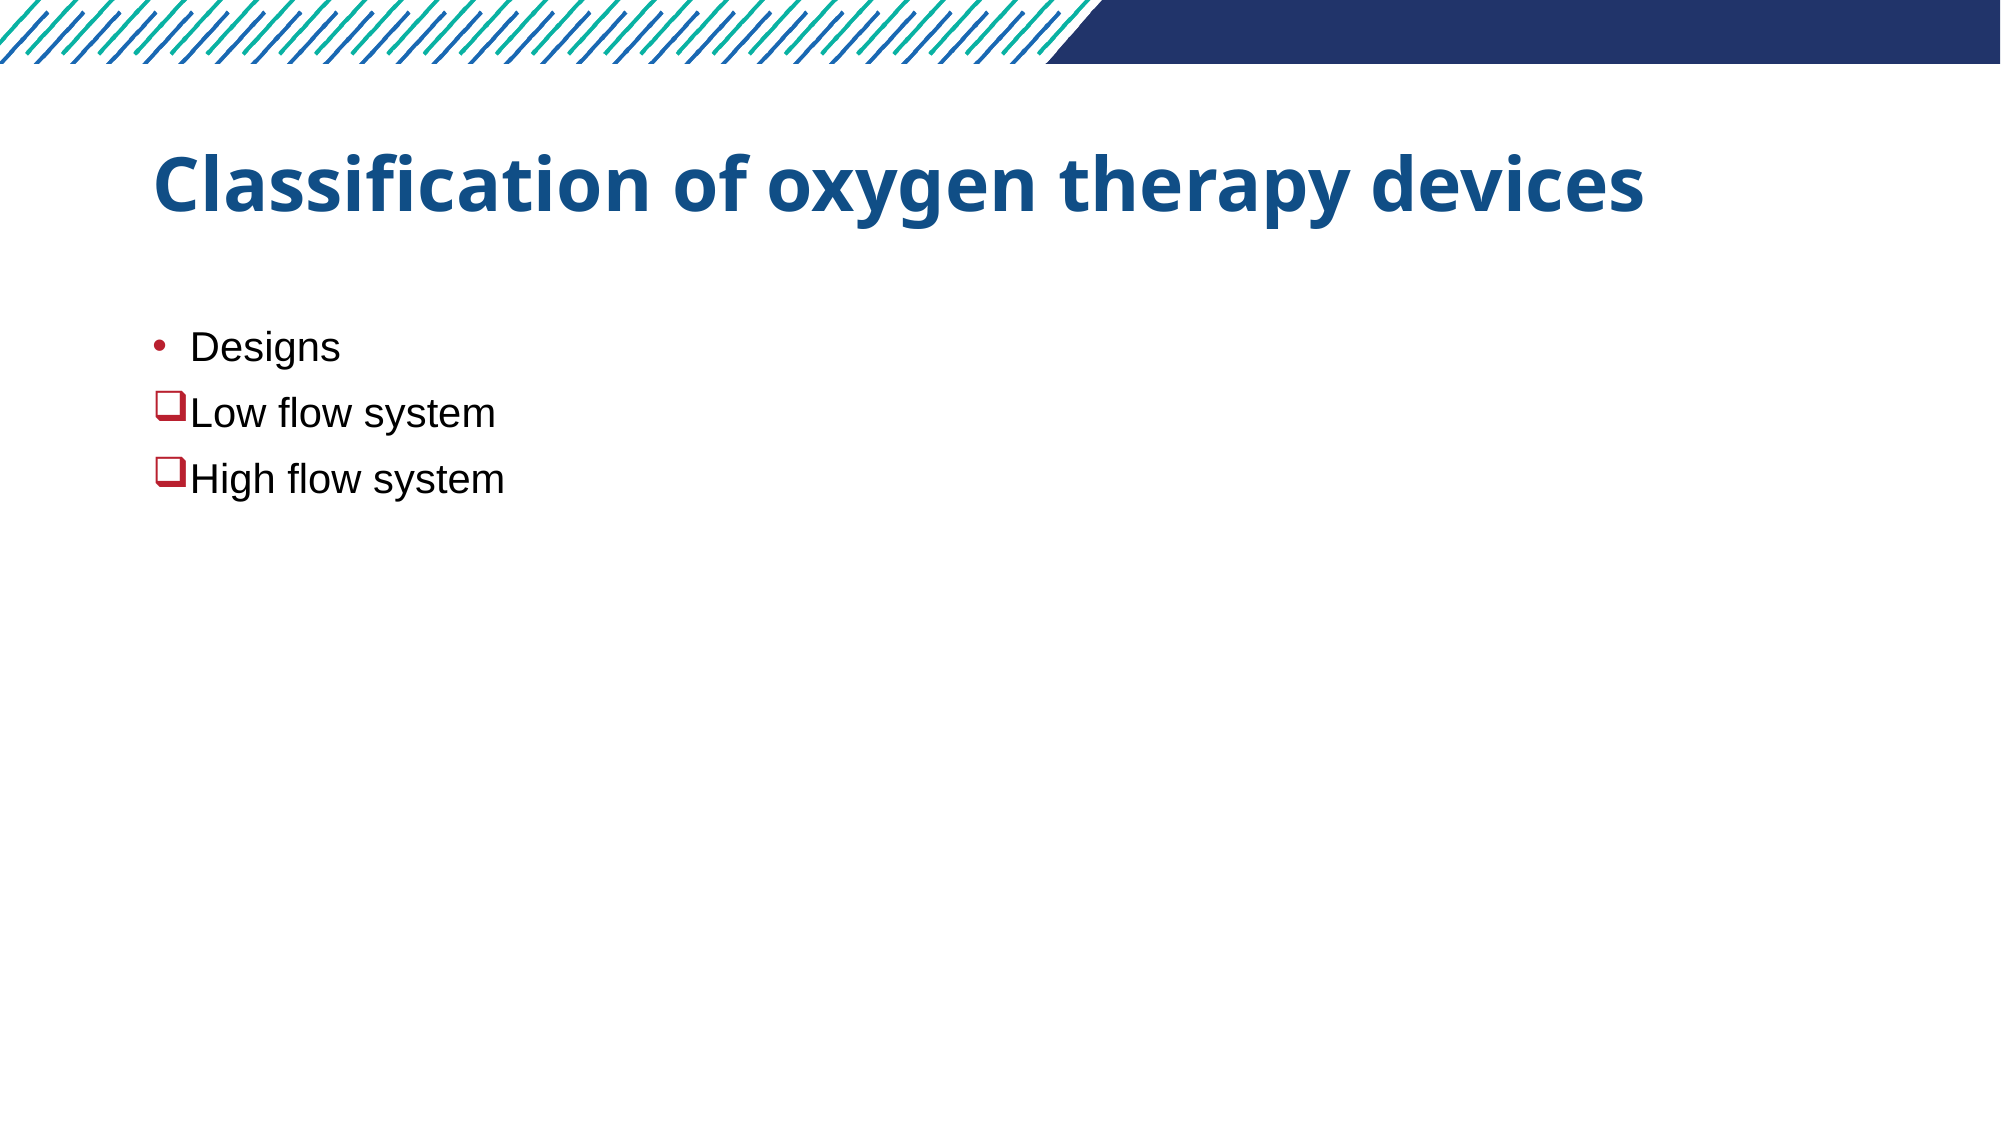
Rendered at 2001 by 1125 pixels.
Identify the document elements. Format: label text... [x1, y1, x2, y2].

picture [0, 0, 2001, 64]
list Designs Low flow system High flow system [137, 317, 1863, 1032]
title Classification of oxygen therapy devices [137, 78, 1863, 296]
